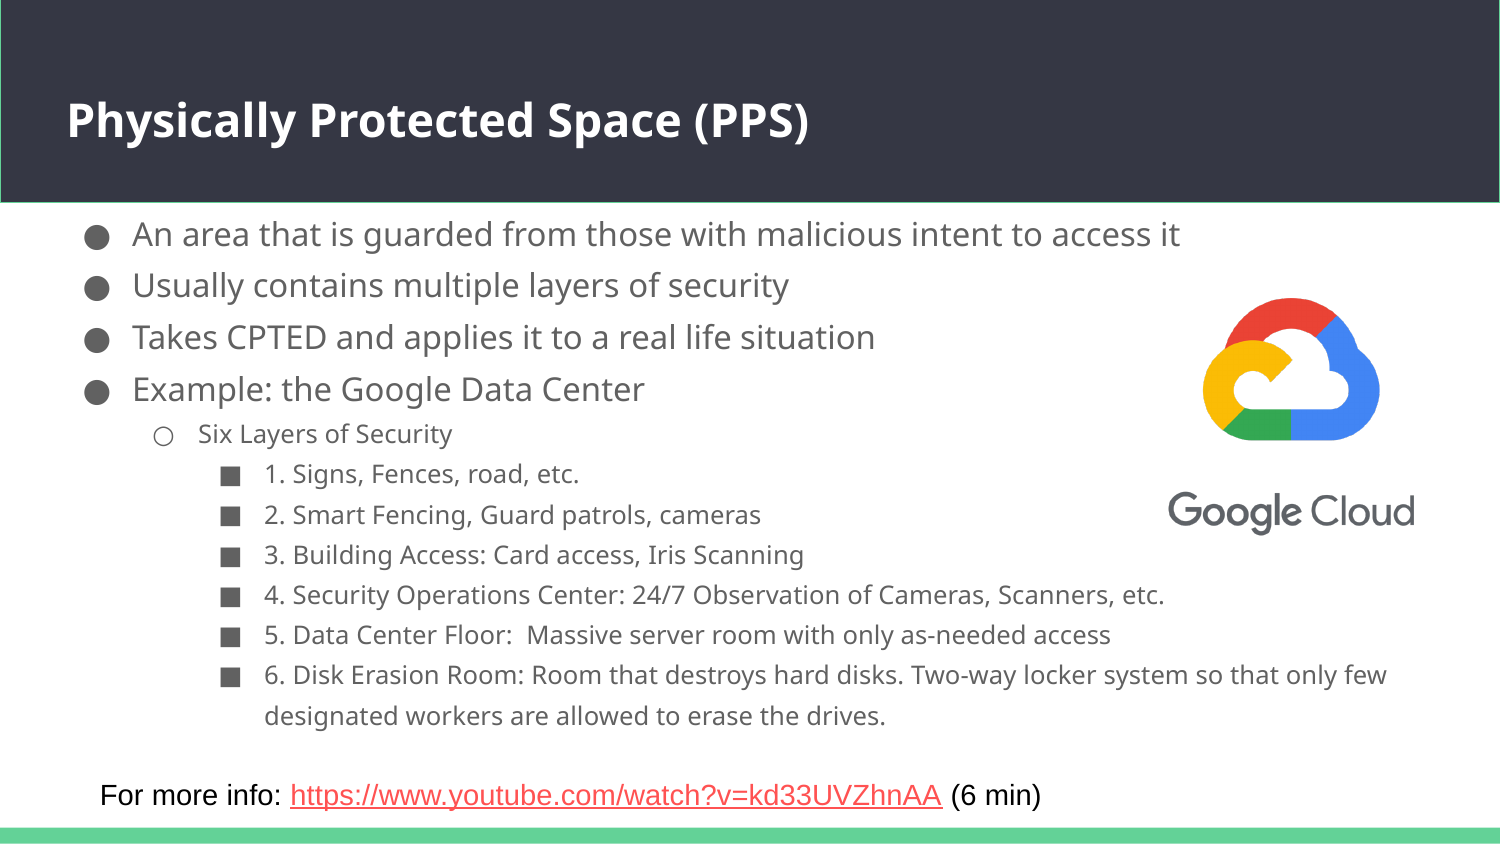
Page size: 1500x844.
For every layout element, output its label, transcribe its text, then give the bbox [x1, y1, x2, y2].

title Physically Protected Space (PPS) [51, 72, 1449, 167]
picture [1017, 262, 1500, 571]
text_box For more info: https://www.youtube.com/watch?v=kd33UVZhnAA (6 min) [84, 761, 1121, 827]
list An area that is guarded from those with malicious intent to access it Usually contains multiple layers of security Takes CPTED and applies it to a real life situation Example: the Google Data Center Six Layers of Security 1. Signs, Fences, road, etc. 2. Smart Fencing, Guard patrols, cameras 3. Building Access: Card access, Iris Scanning 4. Security Operations Center: 24/7 Observation of Cameras, Scanners, etc. 5. Data Center Floor: Massive server room with only as-needed access 6. Disk Erasion Room: Room that destroys hard disks. Two-way locker system so that only few designated workers are allowed to erase the drives. [51, 189, 1449, 750]
text_box [0, 0, 1500, 203]
